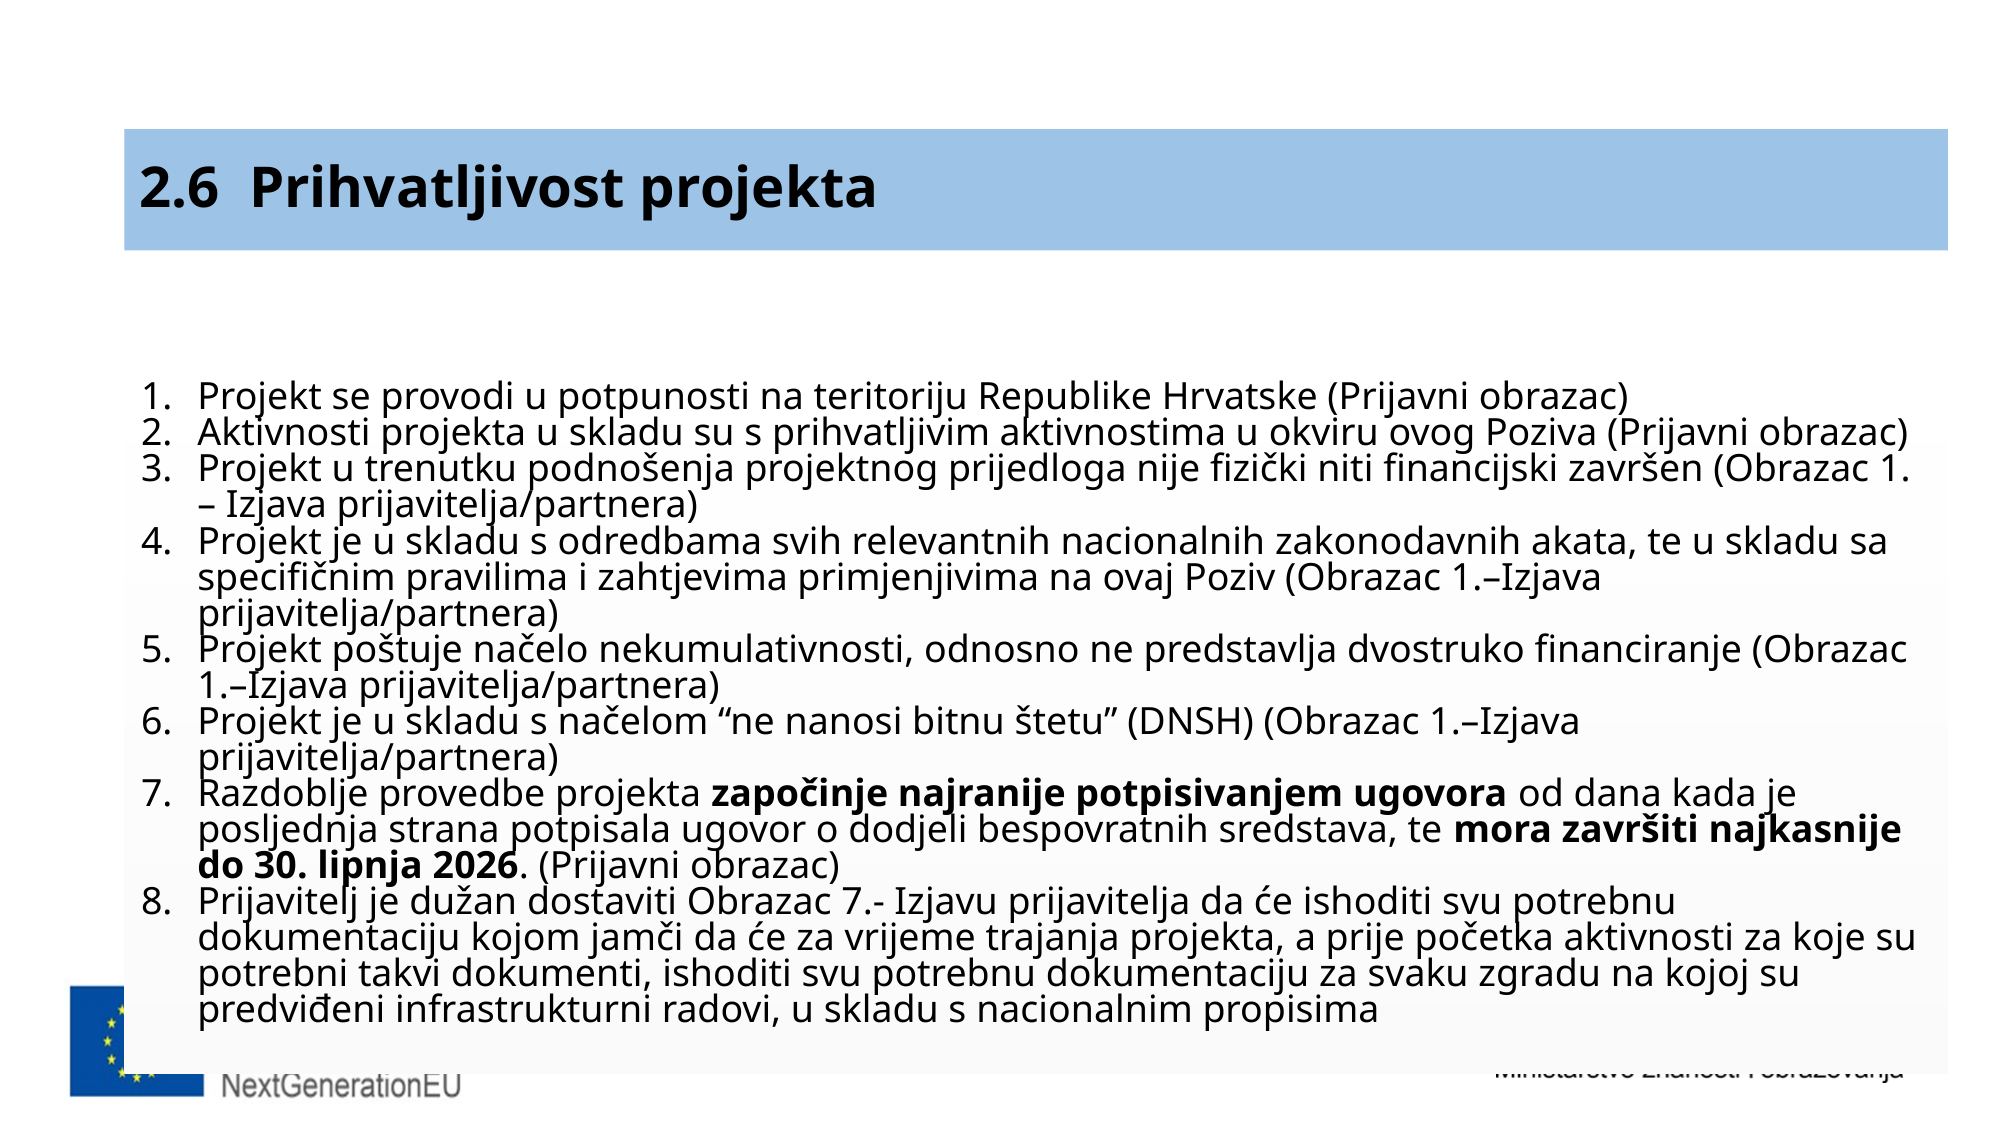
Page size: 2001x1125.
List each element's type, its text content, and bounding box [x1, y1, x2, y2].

picture [64, 979, 485, 1104]
text_box 2.6 Prihvatljivost projekta [124, 129, 1948, 251]
text_box Projekt se provodi u potpunosti na teritoriju Republike Hrvatske (Prijavni obrazac) Aktivnosti projekta u skladu su s prihvatljivim aktivnostima u okviru ovog Poziva (Prijavni obrazac) Projekt u trenutku podnošenja projektnog prijedloga nije fizički niti financijski završen (Obrazac 1. – Izjava prijavitelja/partnera) Projekt je u skladu s odredbama svih relevantnih nacionalnih zakonodavnih akata, te u skladu sa specifičnim pravilima i zahtjevima primjenjivima na ovaj Poziv (Obrazac 1.–Izjava prijavitelja/partnera) Projekt poštuje načelo nekumulativnosti, odnosno ne predstavlja dvostruko financiranje (Obrazac 1.–Izjava prijavitelja/partnera) Projekt je u skladu s načelom “ne nanosi bitnu štetu” (DNSH) (Obrazac 1.–Izjava prijavitelja/partnera) Razdoblje provedbe projekta započinje najranije potpisivanjem ugovora od dana kada je posljednja strana potpisala ugovor o dodjeli bespovratnih sredstava, te mora završiti najkasnije do 30. lipnja 2026. (Prijavni obrazac) Prijavitelj je dužan dostaviti Obrazac 7.- Izjavu prijavitelja da će ishoditi svu potrebnu dokumentaciju kojom jamči da će za vrijeme trajanja projekta, a prije početka aktivnosti za koje su potrebni takvi dokumenti, ishoditi svu potrebnu dokumentaciju za svaku zgradu na kojoj su predviđeni infrastrukturni radovi, u skladu s nacionalnim propisima [124, 373, 1948, 1074]
picture [1496, 979, 1903, 1083]
